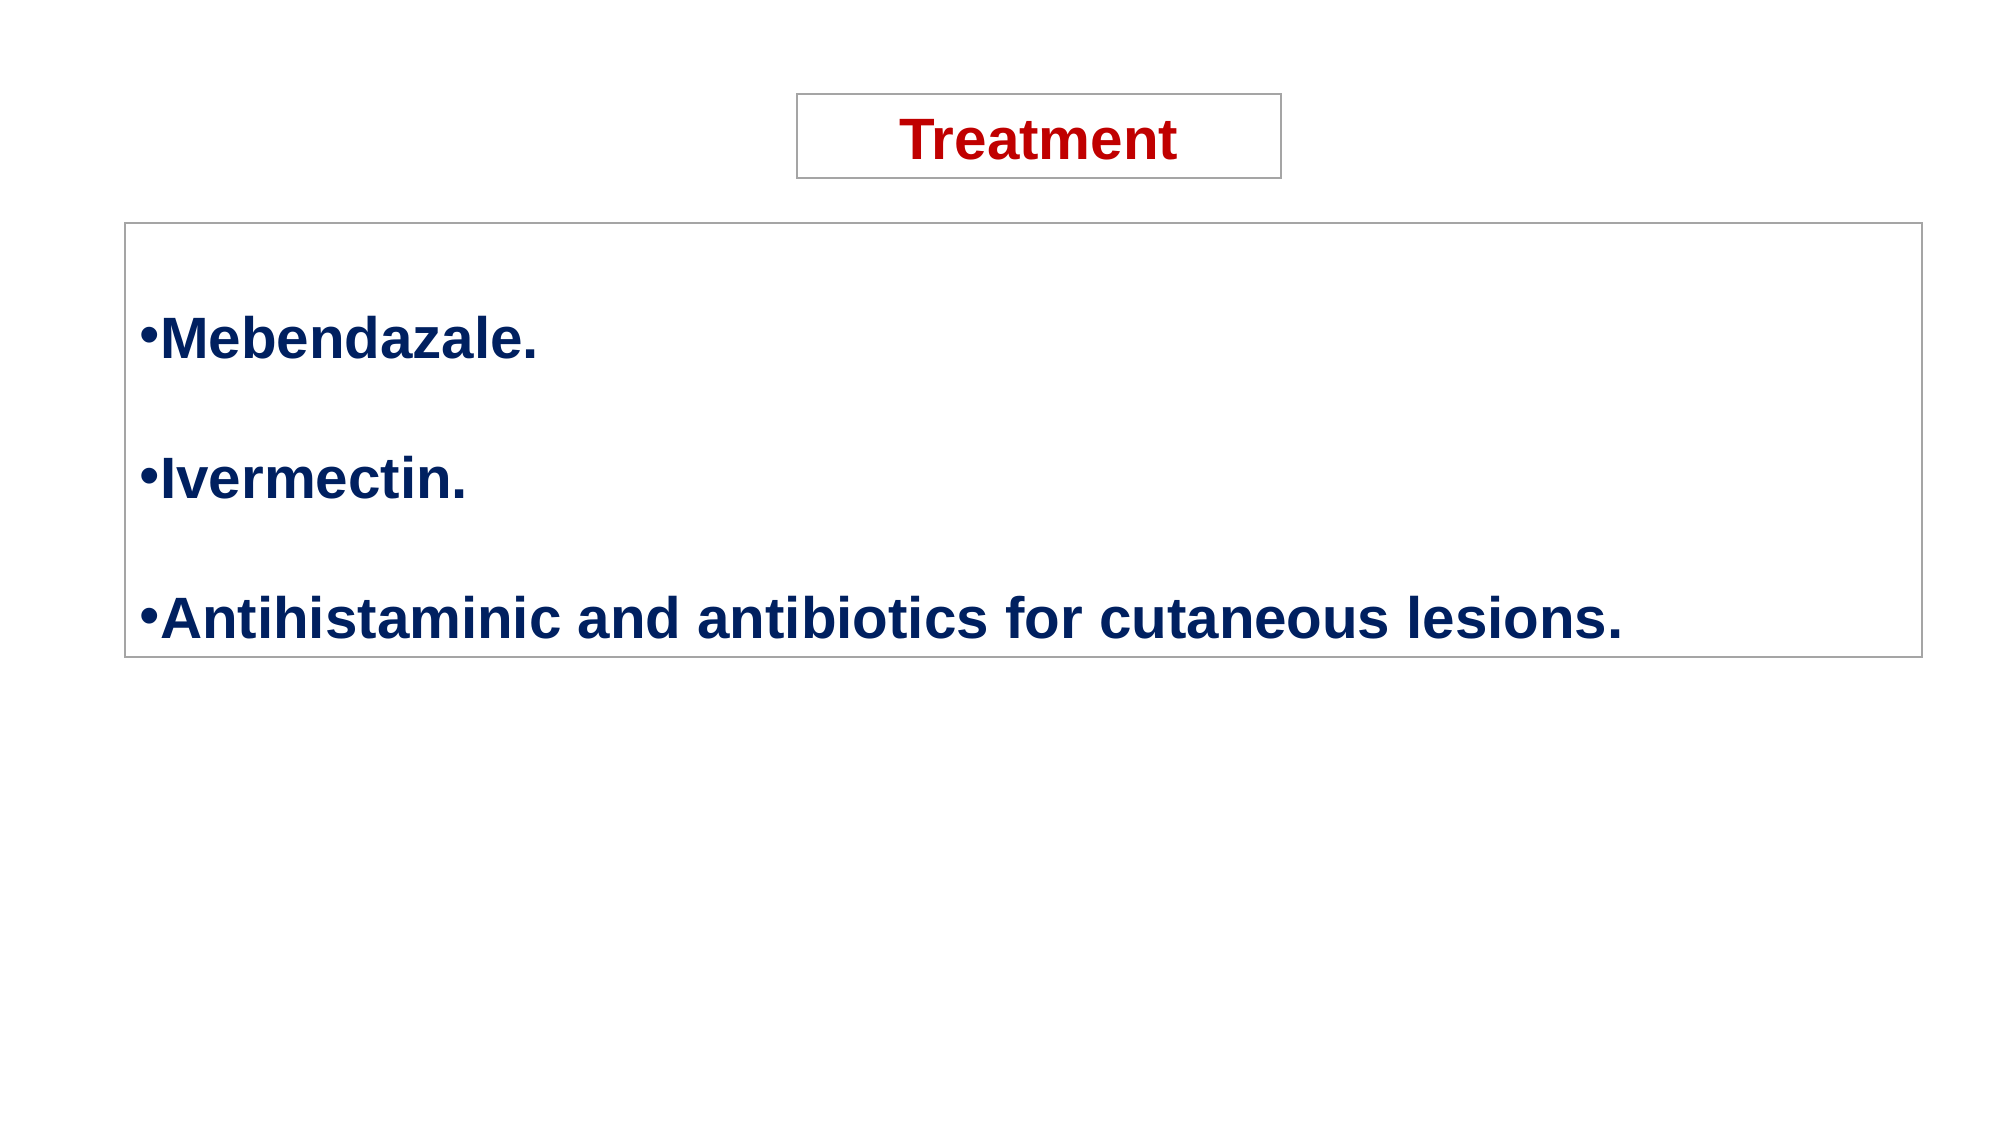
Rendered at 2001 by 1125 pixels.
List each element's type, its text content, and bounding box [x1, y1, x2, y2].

text_box Treatment [796, 93, 1282, 179]
text_box Mebendazale. Ivermectin. Antihistaminic and antibiotics for cutaneous lesions. [124, 222, 1923, 658]
